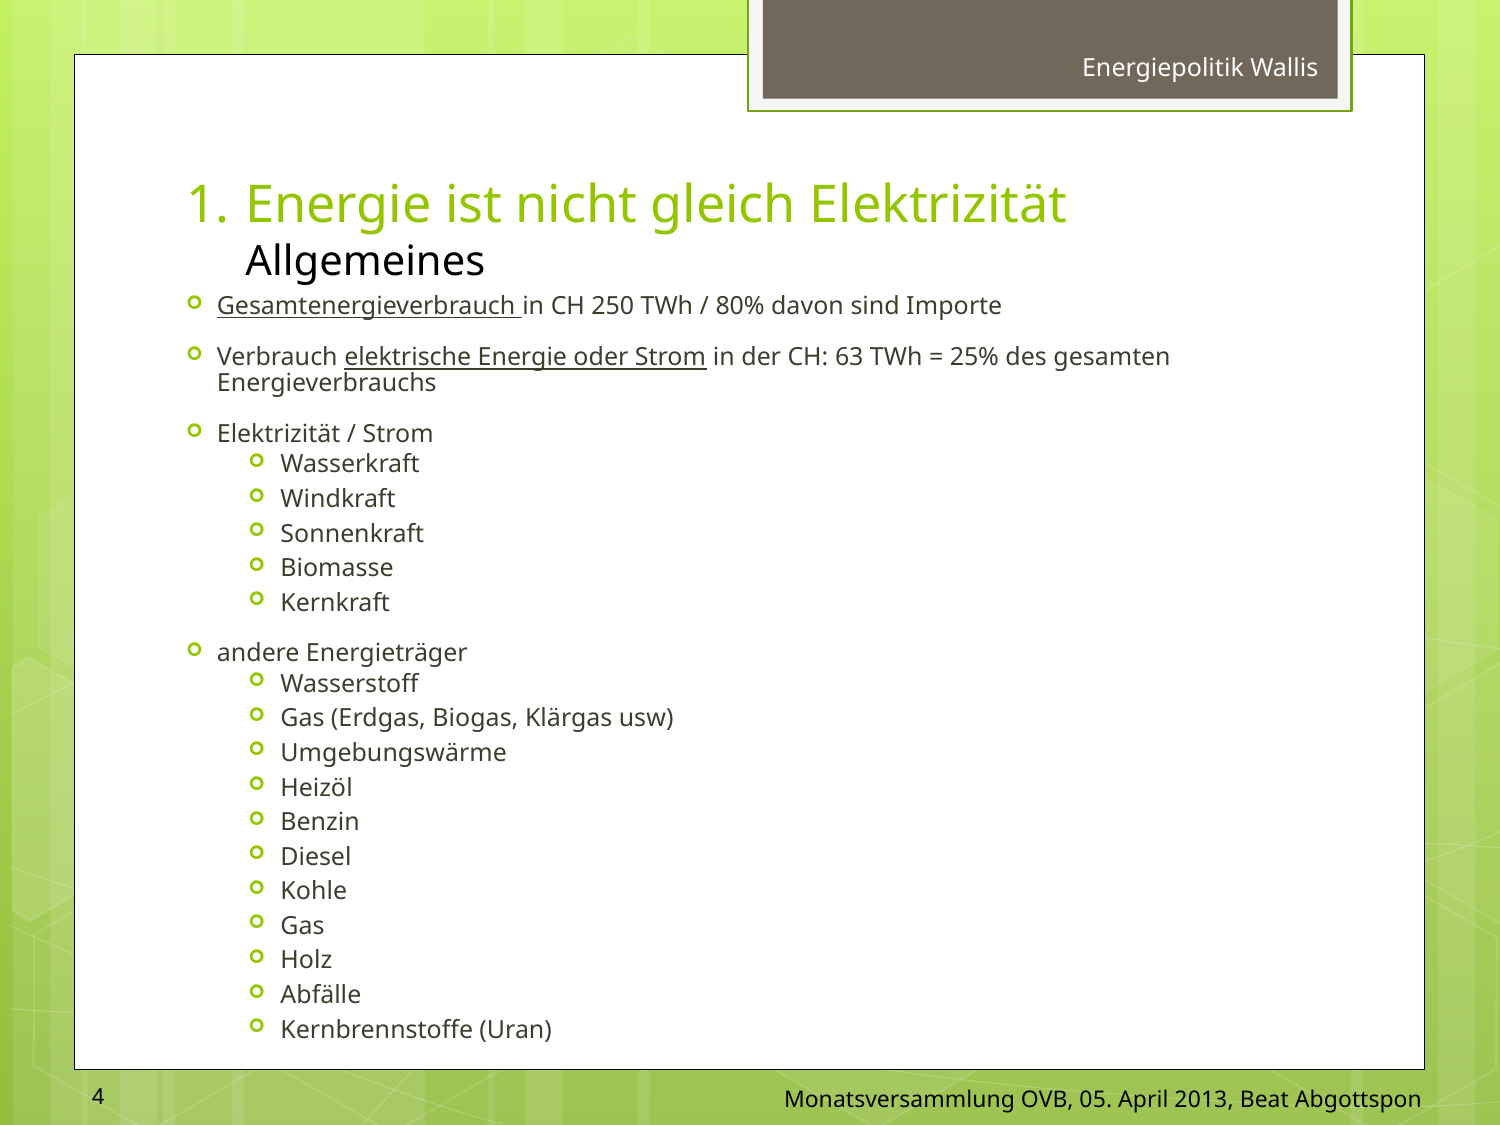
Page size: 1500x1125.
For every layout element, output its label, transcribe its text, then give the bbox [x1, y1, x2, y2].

text_box Monatsversammlung OVB, 05. April 2013, Beat Abgottspon [690, 1068, 1438, 1125]
slide_number Energiepolitik Wallis [983, 36, 1334, 97]
list Gesamtenergieverbrauch in CH 250 TWh / 80% davon sind Importe Verbrauch elektrische Energie oder Strom in der CH: 63 TWh = 25% des gesamten Energieverbrauchs Elektrizität / Strom Wasserkraft Windkraft Sonnenkraft Biomasse Kernkraft andere Energieträger Wasserstoff Gas (Erdgas, Biogas, Klärgas usw) Umgebungswärme Heizöl Benzin Diesel Kohle Gas Holz Abfälle Kernbrennstoffe (Uran) [170, 286, 1353, 1043]
title 1. Energie ist nicht gleich Elektrizität Allgemeines [170, 148, 1324, 286]
slide_number 4 [76, 1065, 296, 1125]
